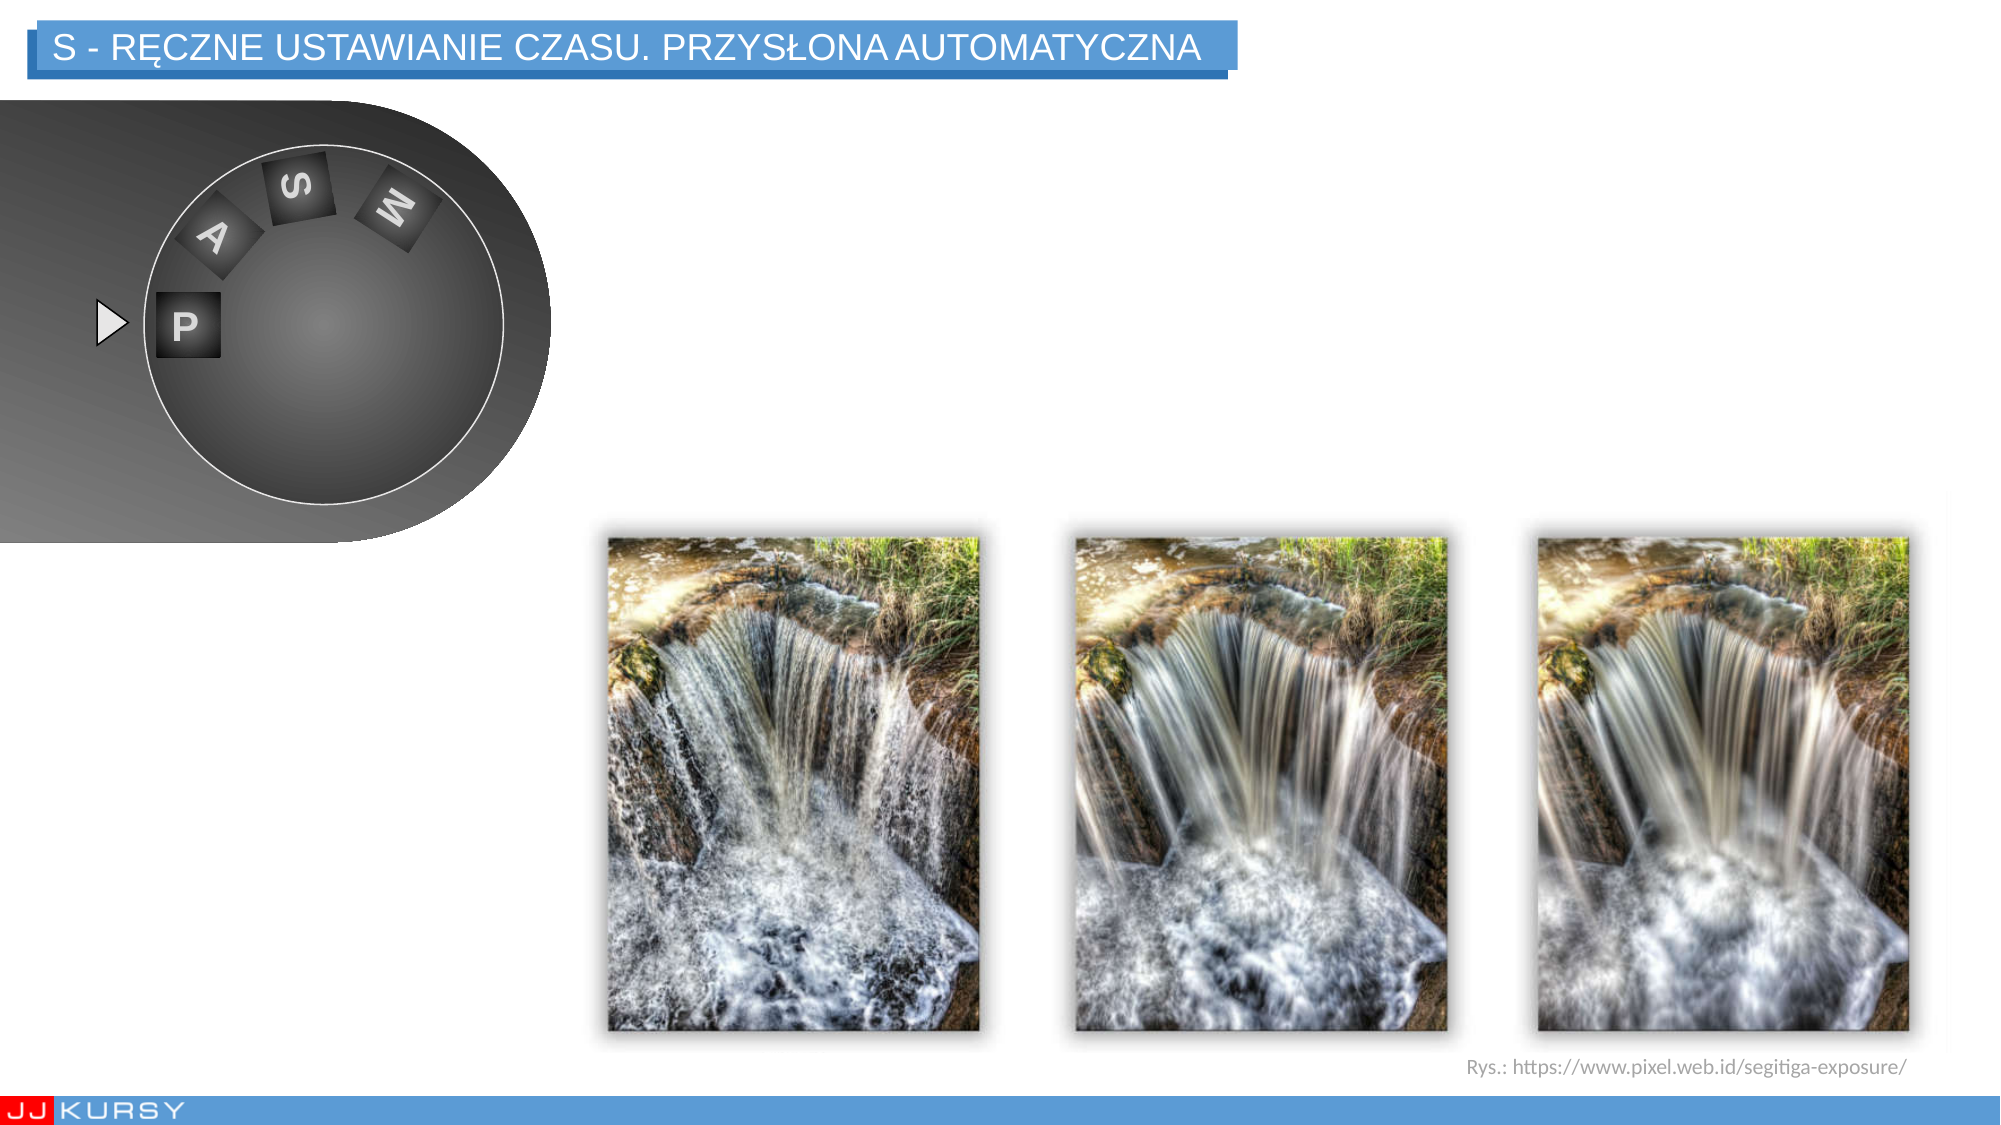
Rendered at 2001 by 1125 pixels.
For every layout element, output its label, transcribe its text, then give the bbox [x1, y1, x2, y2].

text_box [144, 145, 504, 505]
text_box [26, 29, 1229, 80]
text_box [97, 299, 129, 346]
text_box [0, 99, 464, 544]
picture [562, 491, 1952, 1053]
text_box Rys.: https://www.pixel.web.id/segitiga-exposure/ [1271, 1053, 1923, 1087]
text_box [504, 184, 552, 459]
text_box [0, 1096, 2000, 1125]
text_box S - RĘCZNE USTAWIANIE CZASU. PRZYSŁONA AUTOMATYCZNA [36, 19, 1239, 71]
